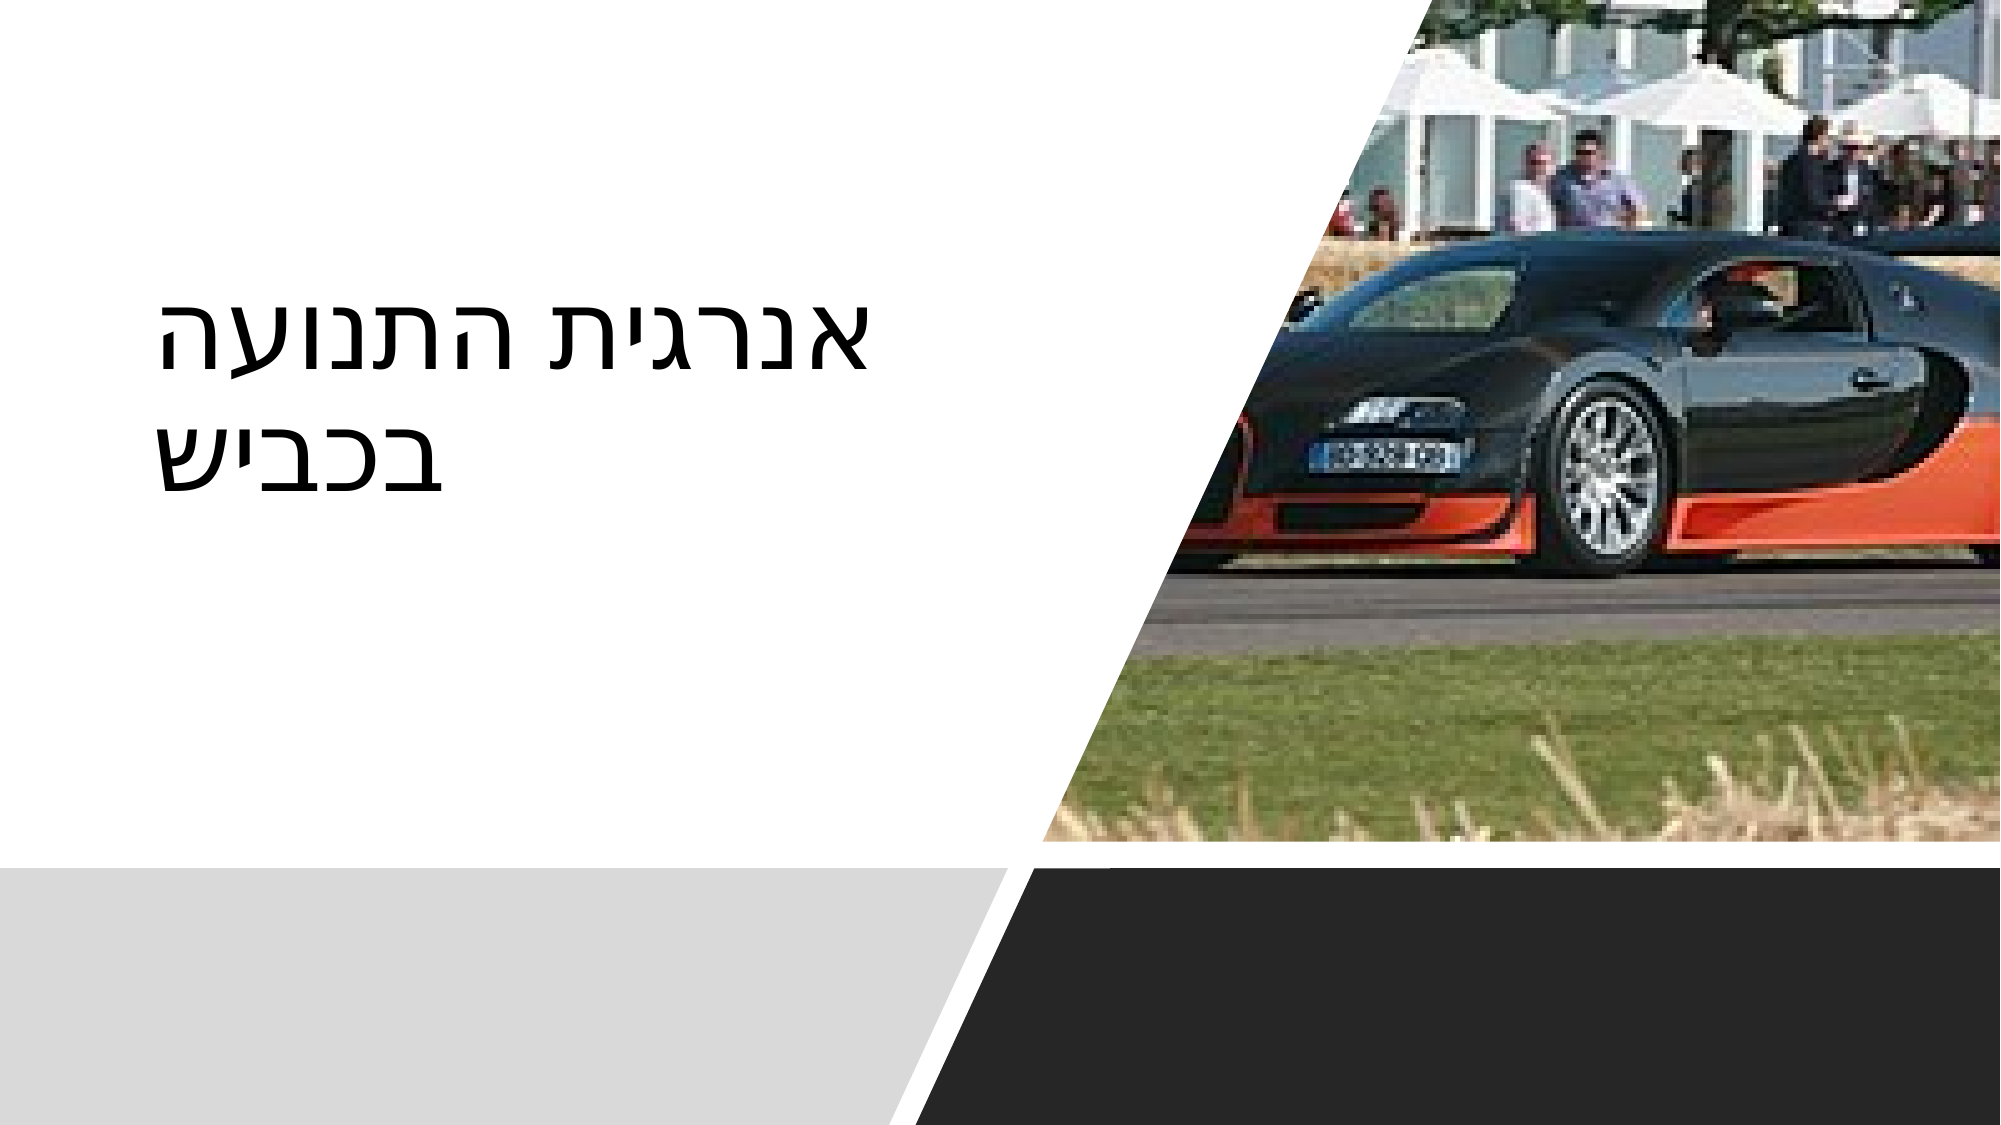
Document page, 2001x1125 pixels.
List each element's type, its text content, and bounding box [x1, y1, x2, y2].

title אנרגית התנועה בכביש [138, 130, 1042, 523]
text_box [914, 867, 2000, 1125]
picture [1042, 0, 2000, 842]
text_box [0, 867, 1010, 1125]
